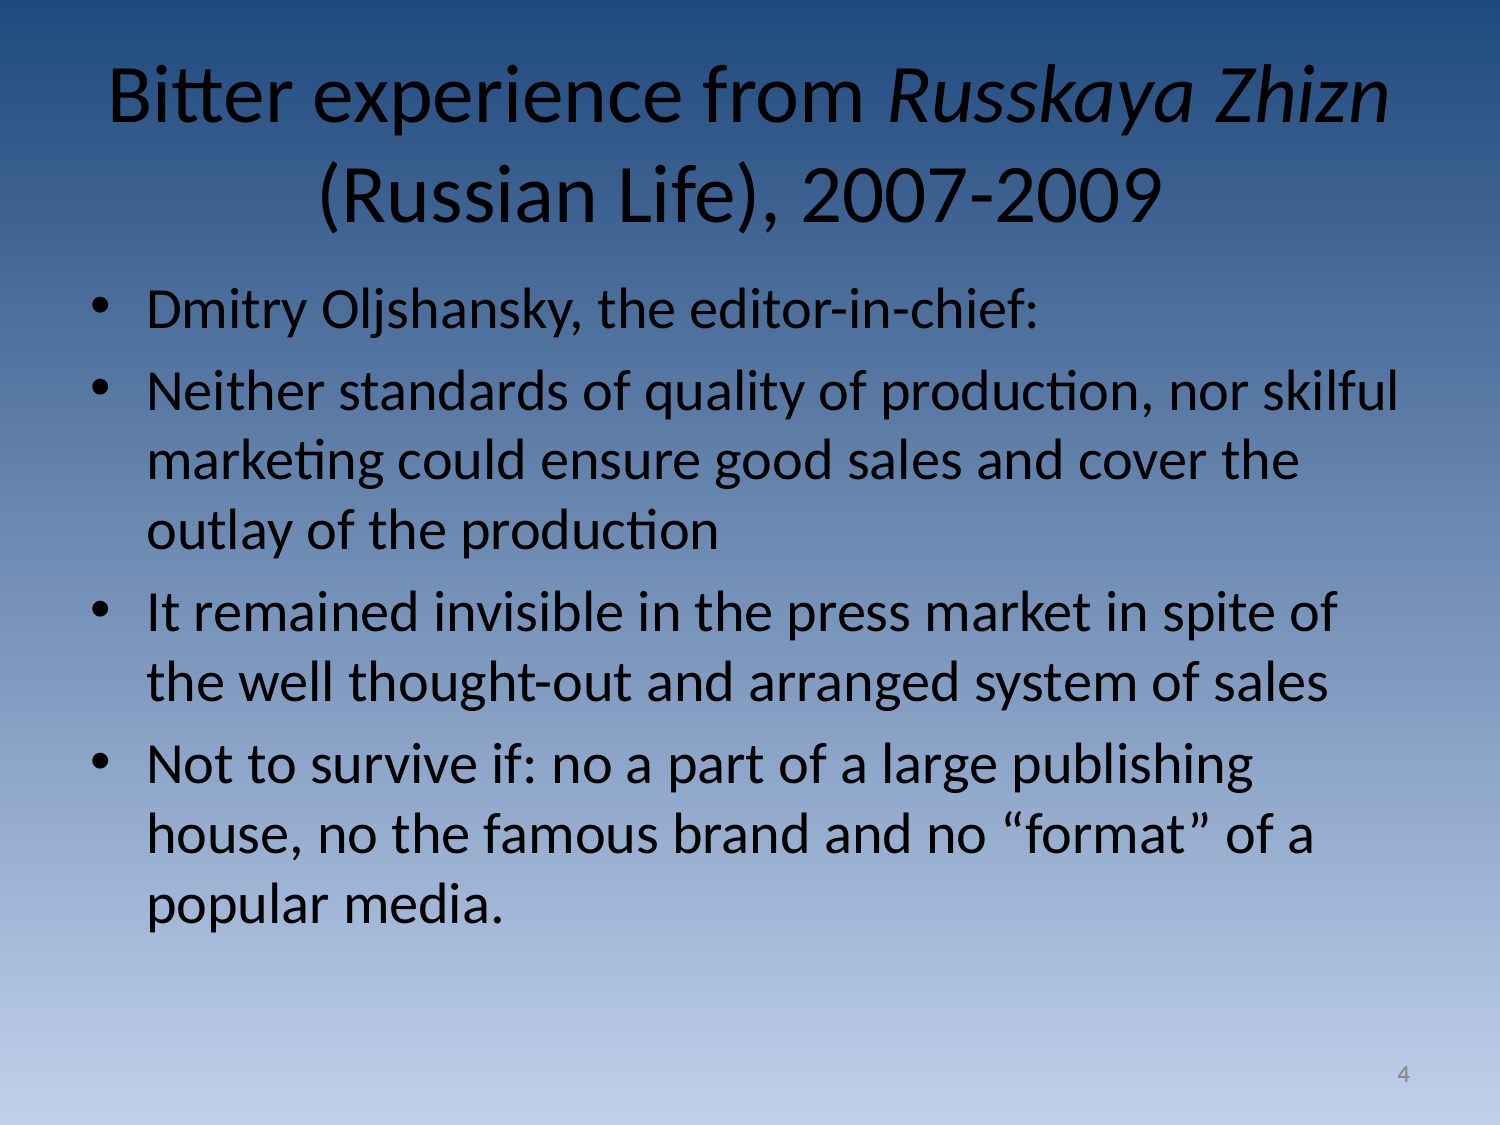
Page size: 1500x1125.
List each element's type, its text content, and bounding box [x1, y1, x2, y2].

text_box 4 [1074, 1042, 1425, 1103]
title Bitter experience from Russkaya Zhizn (Russian Life), 2007-2009 [74, 44, 1426, 233]
list Dmitry Oljshansky, the editor-in-chief: Neither standards of quality of production, nor skilful marketing could ensure good sales and cover the outlay of the production It remained invisible in the press market in spite of the well thought-out and arranged system of sales Not to survive if: no a part of a large publishing house, no the famous brand and no “format” of a popular media. [74, 262, 1426, 1006]
